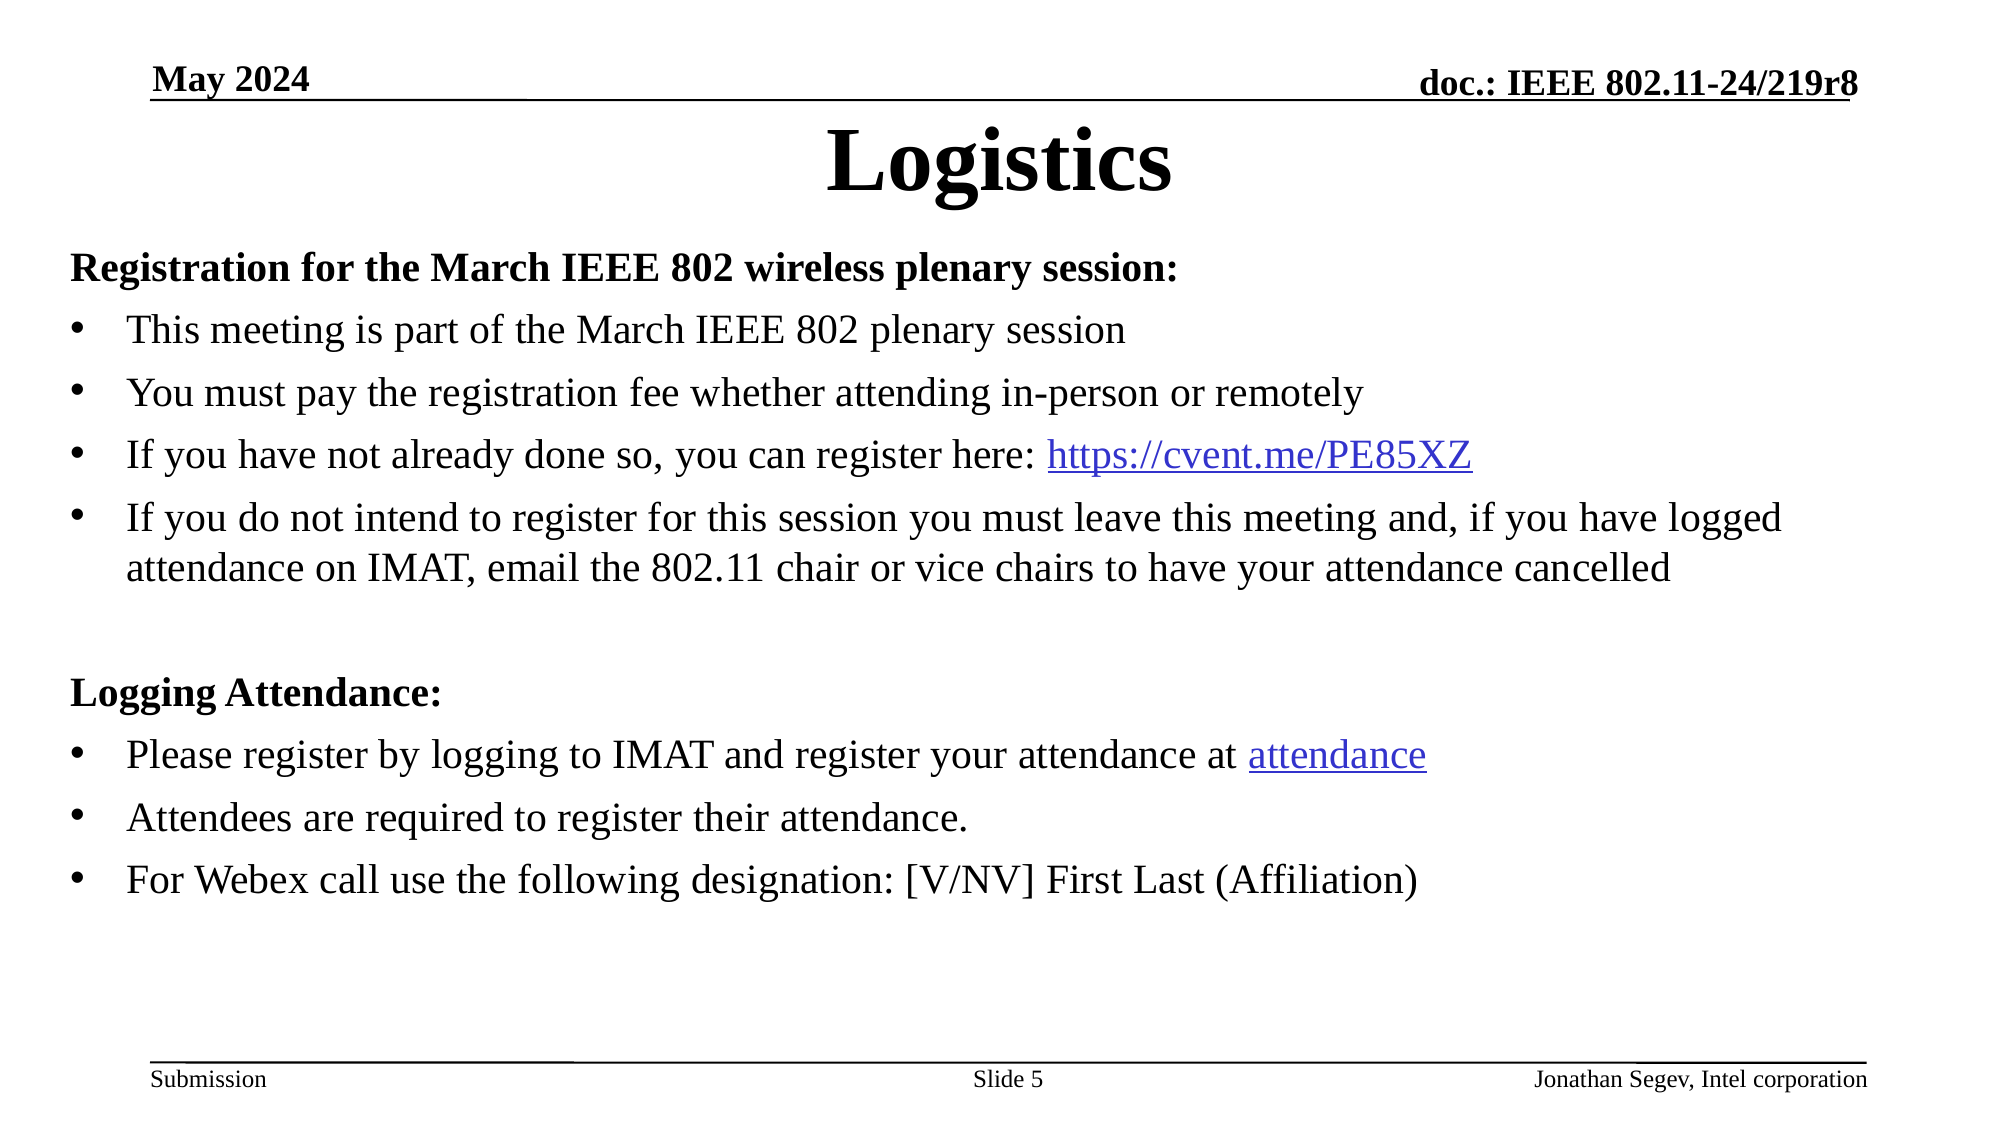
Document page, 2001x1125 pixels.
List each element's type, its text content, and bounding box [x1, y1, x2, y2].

title Logistics [42, 112, 1958, 196]
slide_number Slide 5 [950, 1061, 1067, 1123]
footer Jonathan Segev, Intel corporation [1171, 1061, 1869, 1093]
list Registration for the March IEEE 802 wireless plenary session: This meeting is part of the March IEEE 802 plenary session You must pay the registration fee whether attending in-person or remotely If you have not already done so, you can register here: https://cvent.me/PE85XZ If you do not intend to register for this session you must leave this meeting and, if you have logged attendance on IMAT, email the 802.11 chair or vice chairs to have your attendance cancelled Logging Attendance: Please register by logging to IMAT and register your attendance at attendance Attendees are required to register their attendance. For Webex call use the following designation: [V/NV] First Last (Affiliation) [54, 231, 1958, 967]
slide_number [152, 54, 563, 100]
